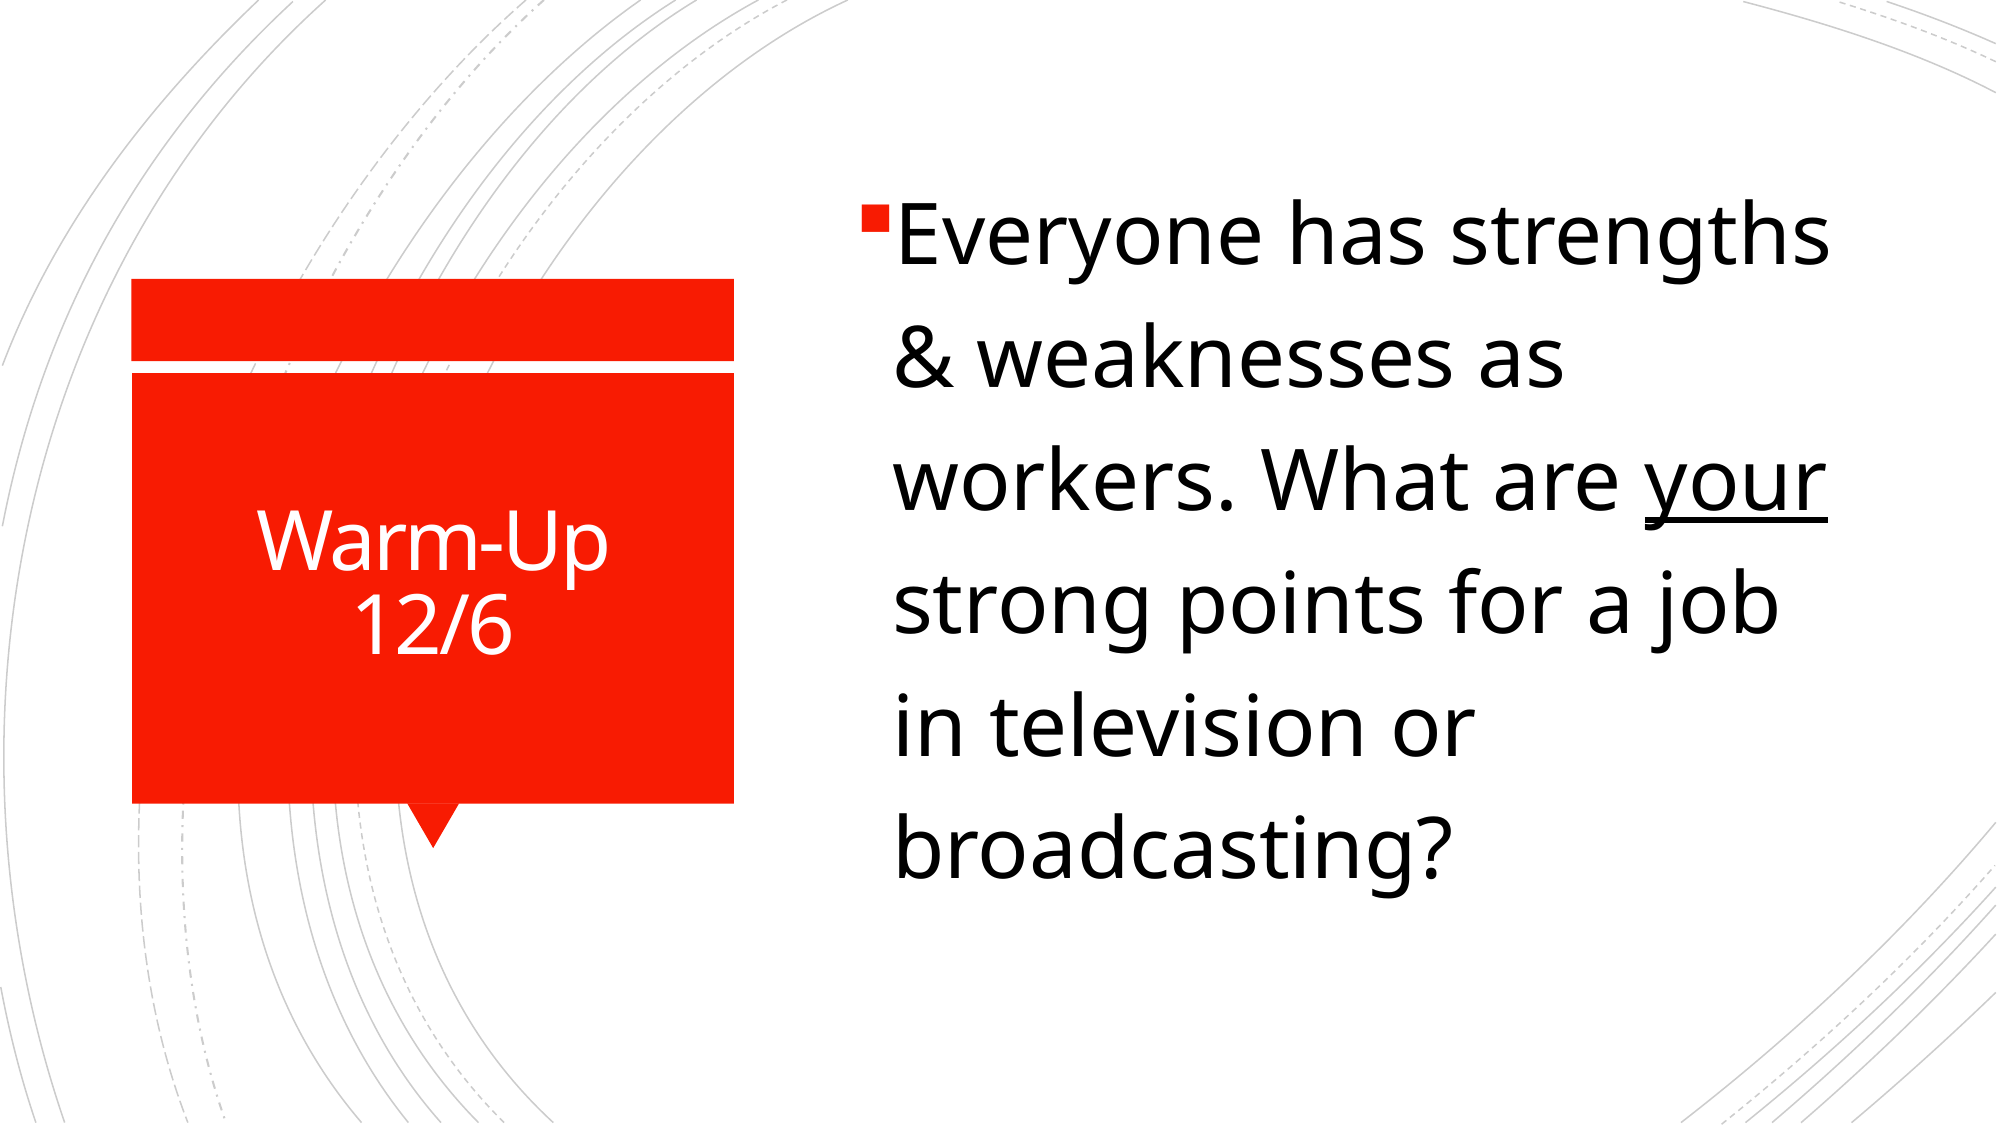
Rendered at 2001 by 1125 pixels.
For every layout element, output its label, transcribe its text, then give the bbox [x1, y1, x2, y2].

title Warm-Up 12/6 [145, 385, 720, 789]
list Everyone has strengths & weaknesses as workers. What are your strong points for a job in television or broadcasting? [839, 131, 1871, 993]
